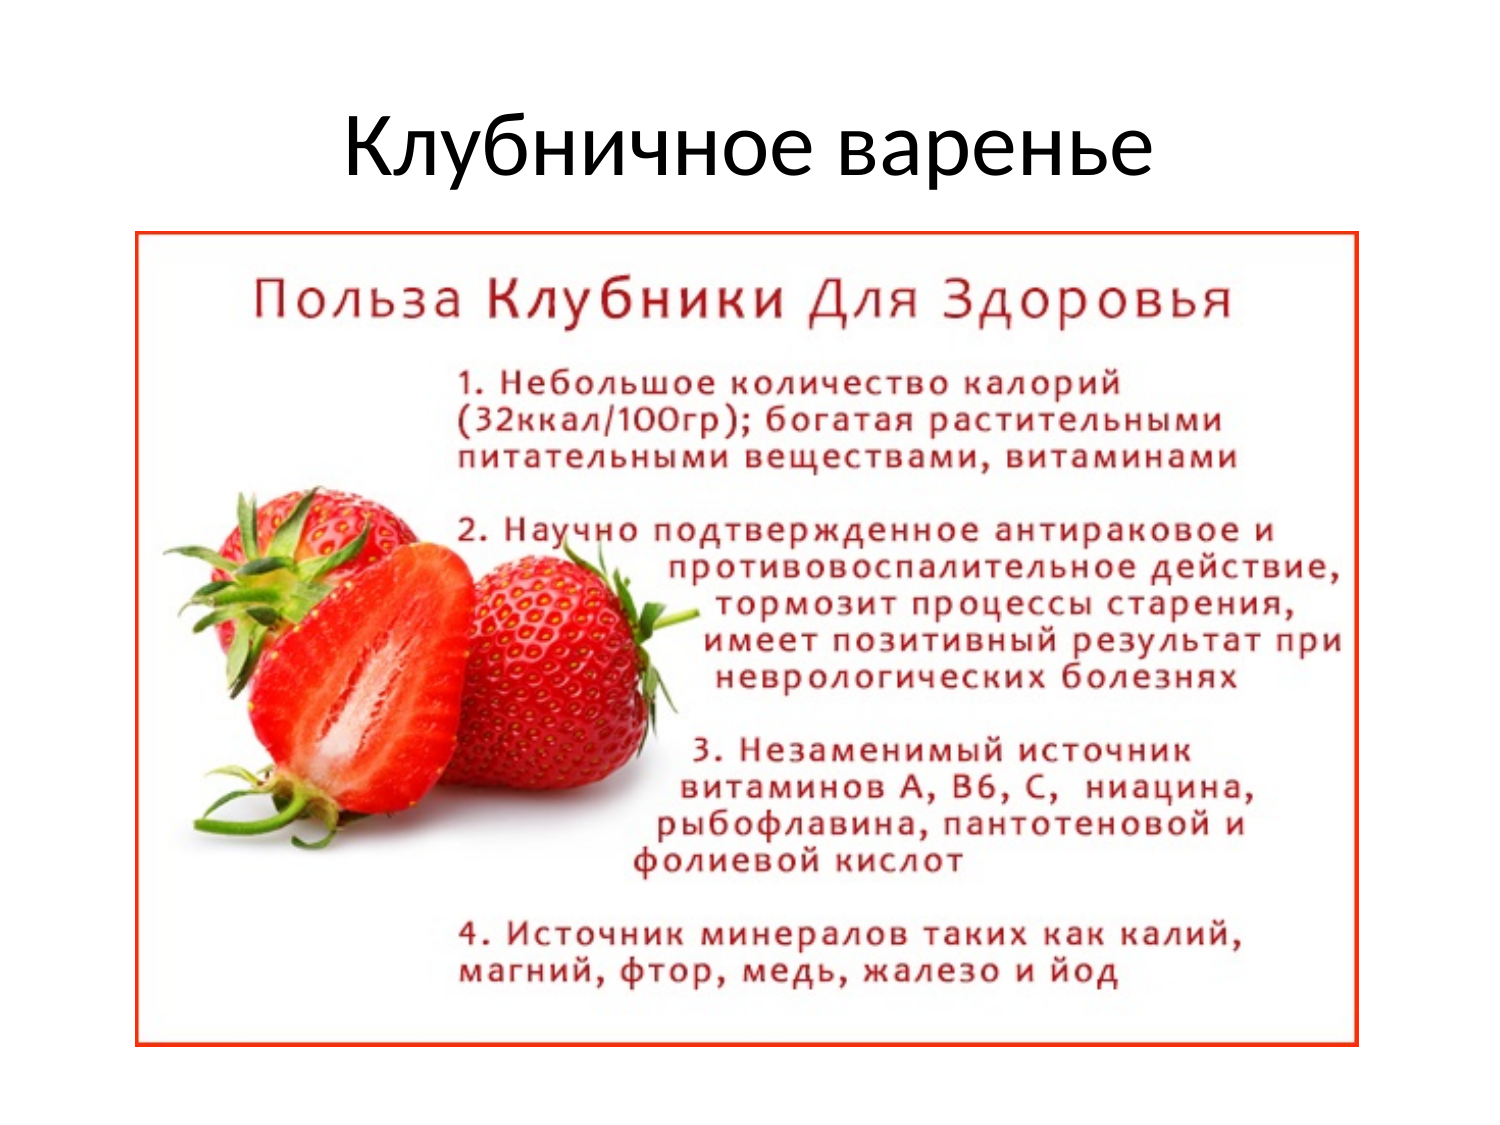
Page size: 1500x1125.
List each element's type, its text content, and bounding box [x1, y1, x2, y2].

picture [135, 231, 1359, 1047]
title Клубничное варенье [75, 45, 1425, 233]
